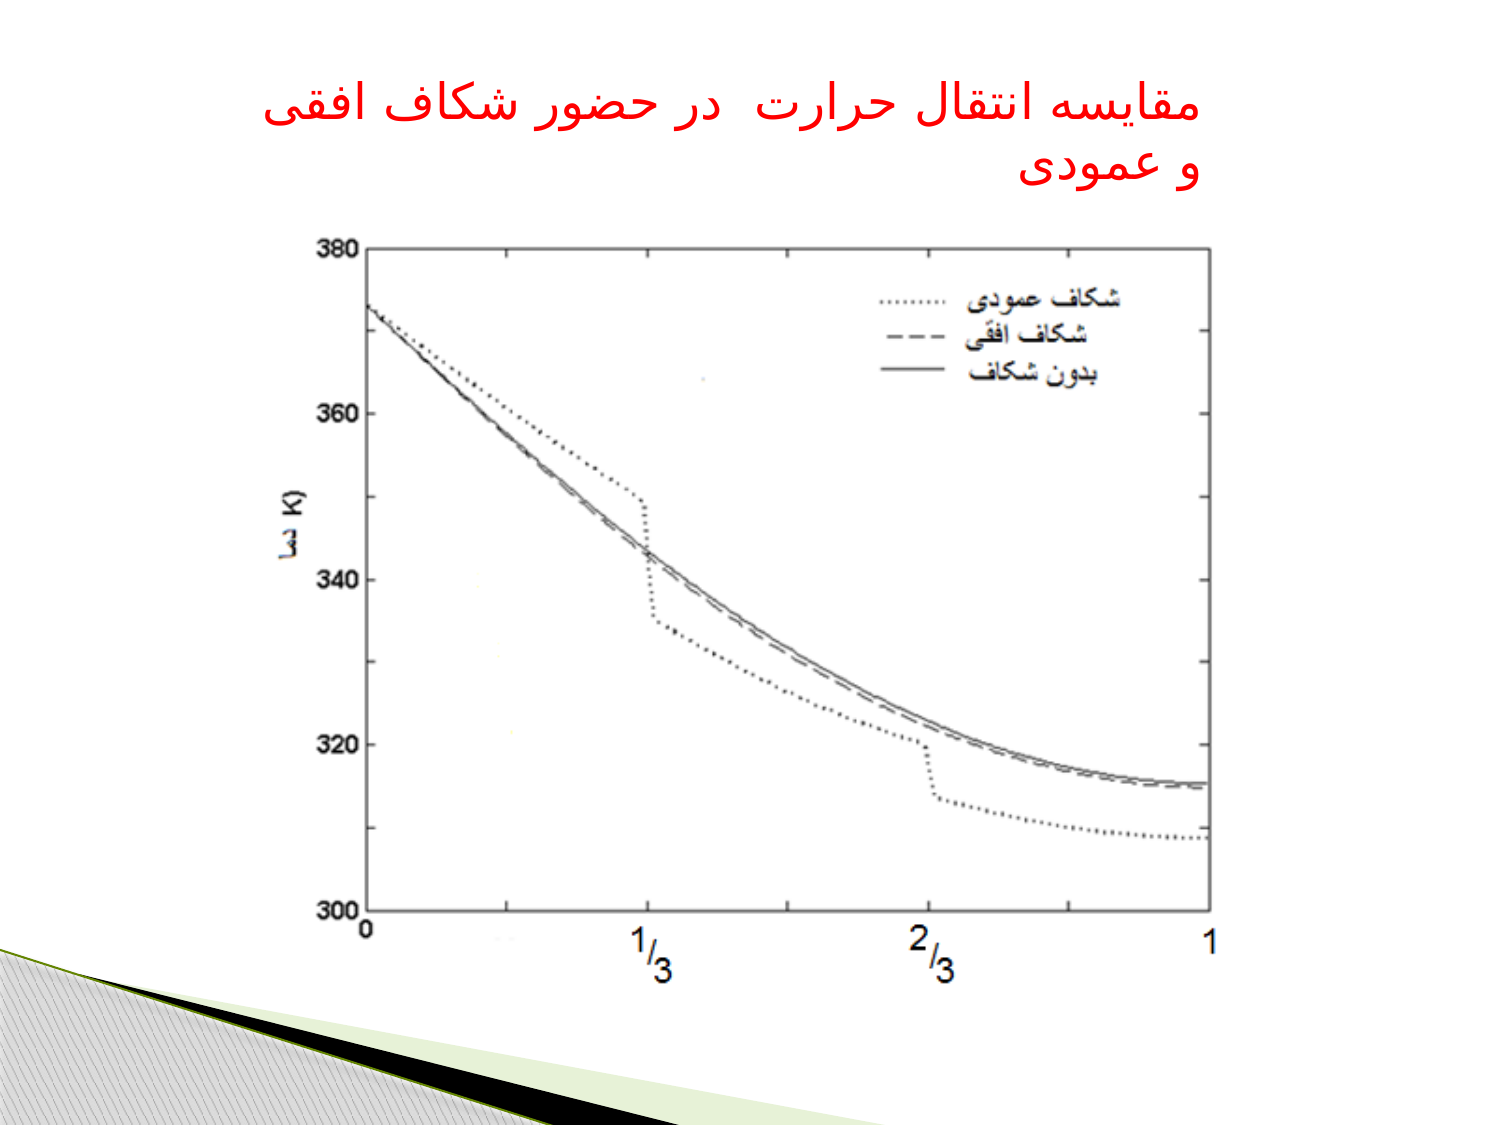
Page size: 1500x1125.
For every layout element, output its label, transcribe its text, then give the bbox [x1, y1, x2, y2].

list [224, 187, 1313, 1001]
text_box مقایسه انتقال حرارت در حضور شکاف افقی و عمودی [212, 62, 1218, 198]
